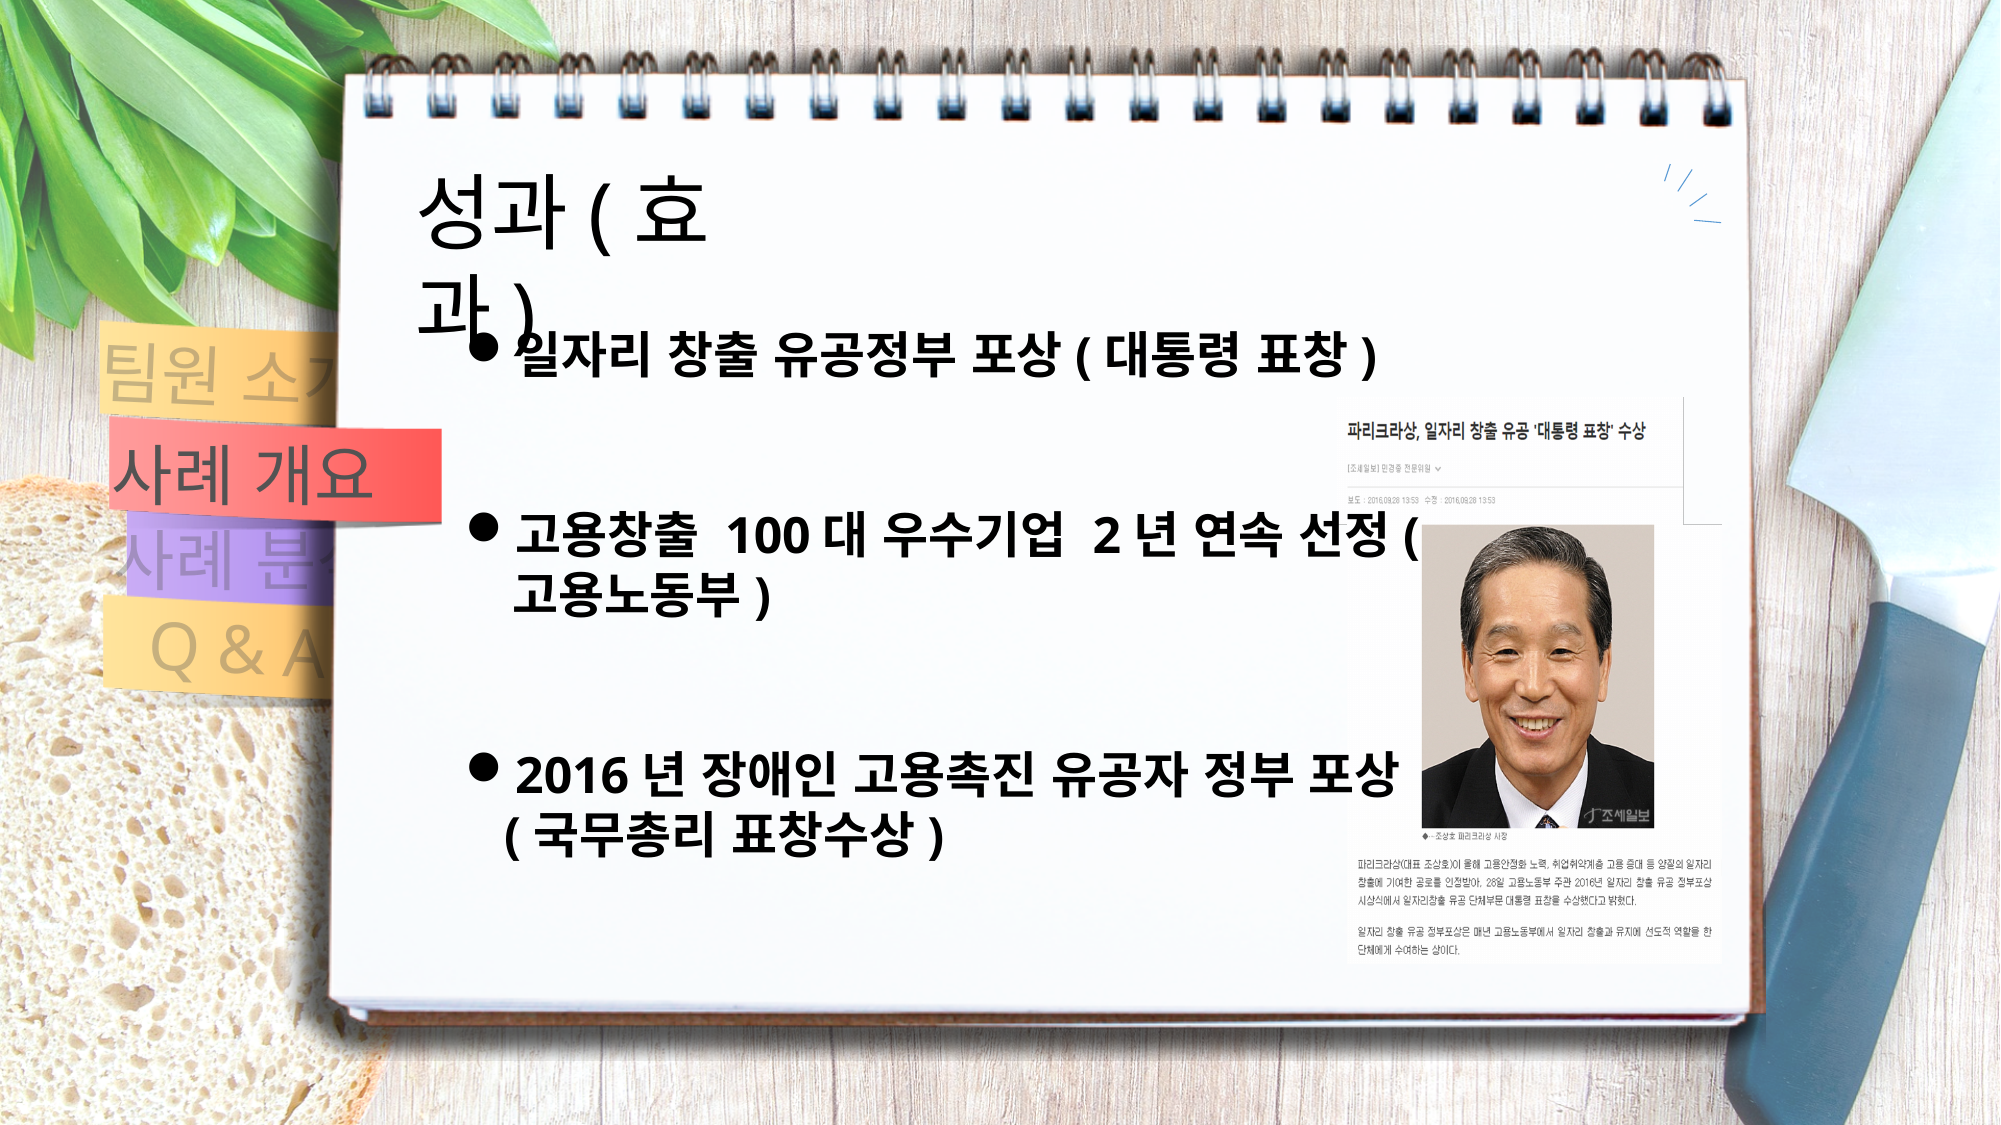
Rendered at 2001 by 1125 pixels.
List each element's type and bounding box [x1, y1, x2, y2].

text_box [1689, 193, 1707, 207]
text_box [1677, 169, 1693, 192]
picture [62, 45, 1766, 1061]
text_box [1664, 164, 1671, 182]
text_box [0, 0, 2000, 1125]
